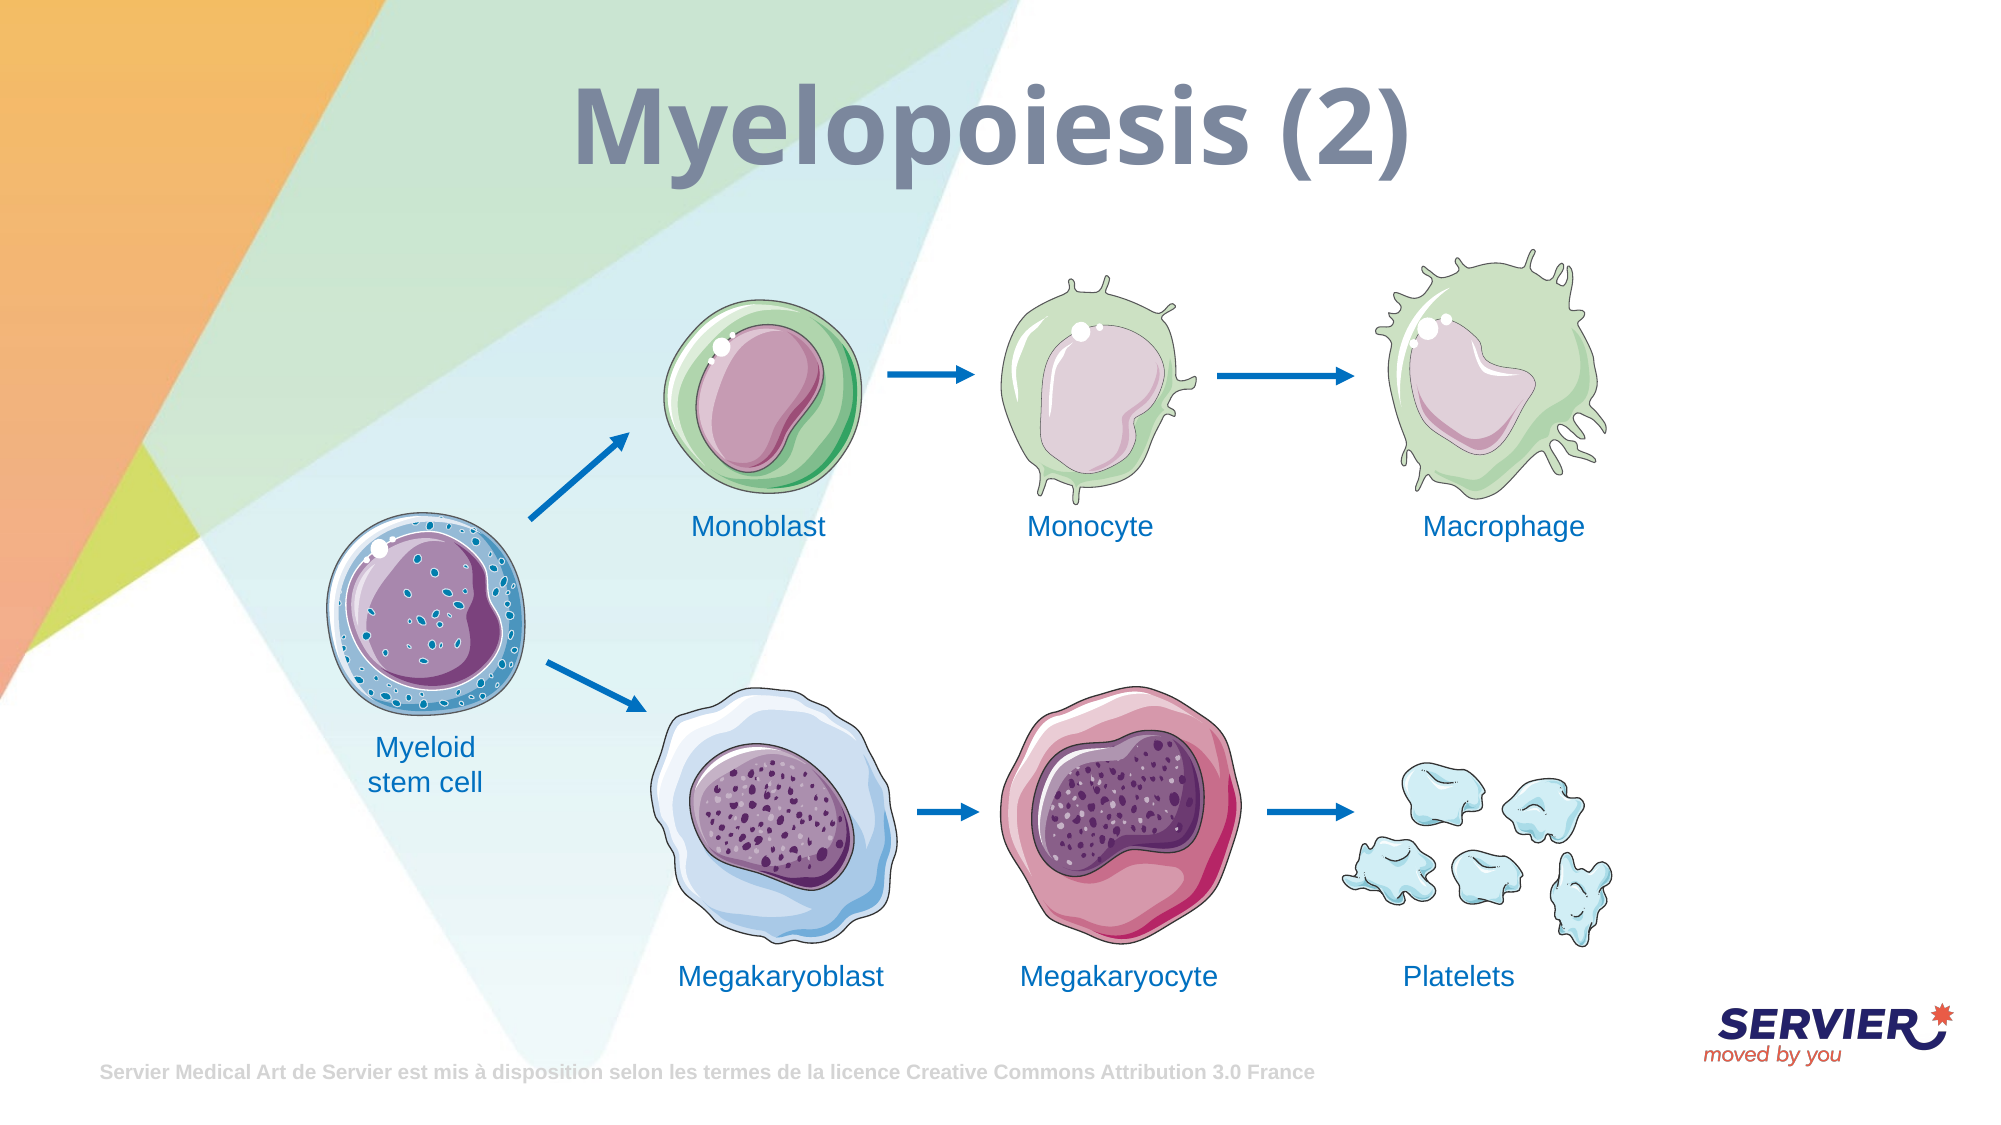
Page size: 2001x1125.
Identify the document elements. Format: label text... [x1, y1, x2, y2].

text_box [1499, 774, 1587, 850]
text_box [887, 368, 976, 381]
text_box [546, 661, 642, 712]
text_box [996, 681, 1248, 954]
text_box [1267, 805, 1355, 819]
text_box Monoblast [676, 502, 841, 550]
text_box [1549, 849, 1614, 950]
text_box Platelets [1388, 949, 1531, 1000]
text_box [917, 805, 980, 819]
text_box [1337, 836, 1443, 908]
text_box [1217, 369, 1355, 383]
text_box Monocyte [1012, 514, 1169, 550]
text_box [1449, 849, 1526, 907]
text_box Megakaryoblast [663, 955, 900, 1000]
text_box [1399, 761, 1488, 829]
text_box Myeloid stem cell [352, 724, 499, 806]
text_box Megakaryocyte [1004, 962, 1234, 1000]
text_box Macrophage [1408, 509, 1601, 550]
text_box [662, 299, 863, 495]
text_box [1374, 247, 1608, 502]
title Myelopoiesis (2) [54, 12, 1926, 232]
text_box [531, 432, 630, 519]
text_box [999, 274, 1198, 506]
picture [0, 0, 2001, 1125]
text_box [647, 685, 902, 947]
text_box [312, 512, 527, 716]
